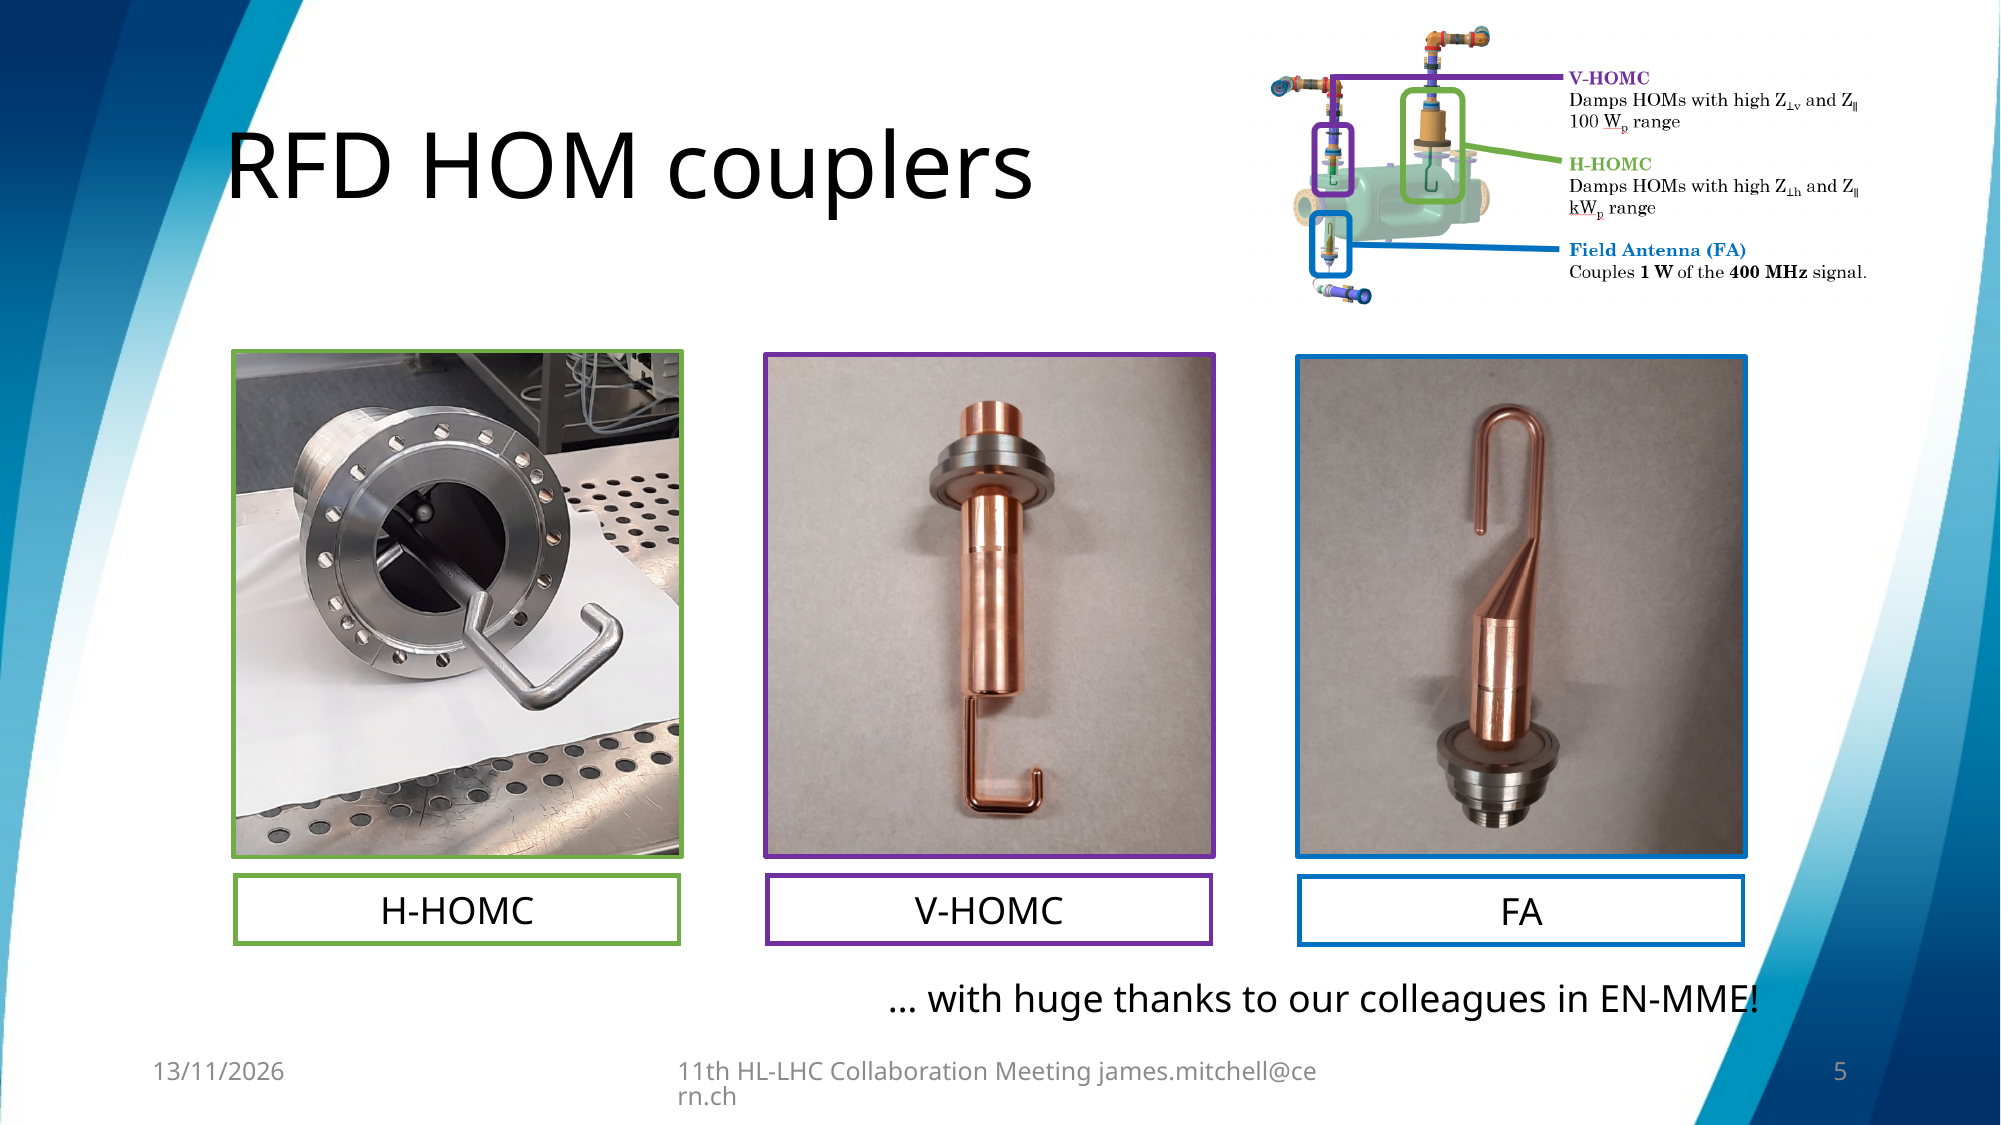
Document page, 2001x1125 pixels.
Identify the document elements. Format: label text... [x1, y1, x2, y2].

text_box FA [1299, 876, 1744, 946]
slide_number 5 [1412, 1042, 1863, 1103]
picture [0, 0, 2001, 1125]
title RFD HOM couplers [137, 59, 1244, 278]
text_box … with huge thanks to our colleagues in EN-MME! [873, 967, 1802, 1027]
footer 11th HL-LHC Collaboration Meeting james.mitchell@cern.ch [662, 1042, 1338, 1103]
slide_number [137, 1042, 588, 1103]
text_box V-HOMC [767, 875, 1212, 945]
text_box H-HOMC [235, 875, 680, 945]
